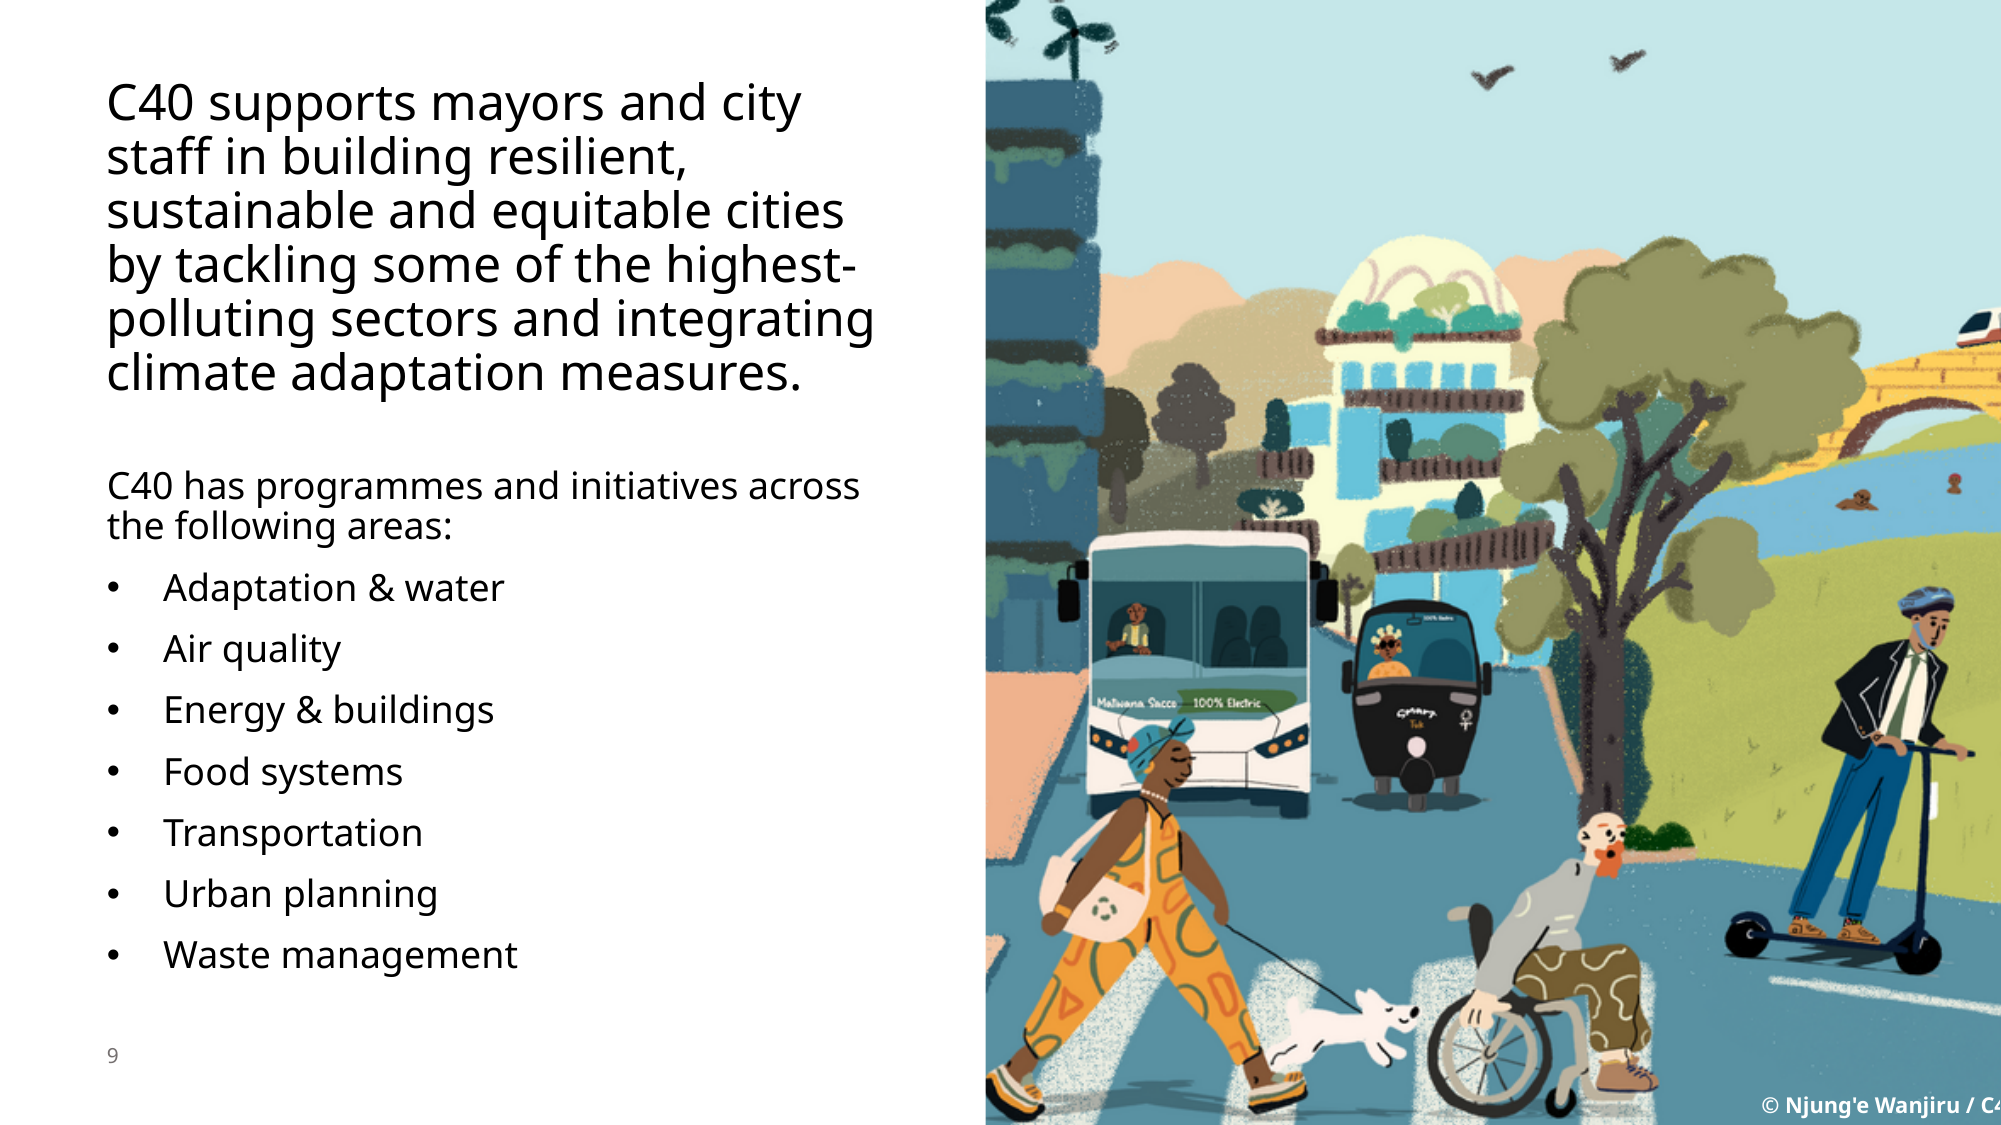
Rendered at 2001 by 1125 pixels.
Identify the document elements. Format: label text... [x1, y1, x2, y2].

picture [985, 0, 2001, 1125]
list C40 supports mayors and city staff in building resilient, sustainable and equitable cities by tackling some of the highest-polluting sectors and integrating climate adaptation measures. C40 has programmes and initiatives across the following areas: Adaptation & water Air quality Energy & buildings Food systems Transportation Urban planning Waste management [106, 77, 900, 1048]
slide_number 9 [106, 1048, 557, 1072]
